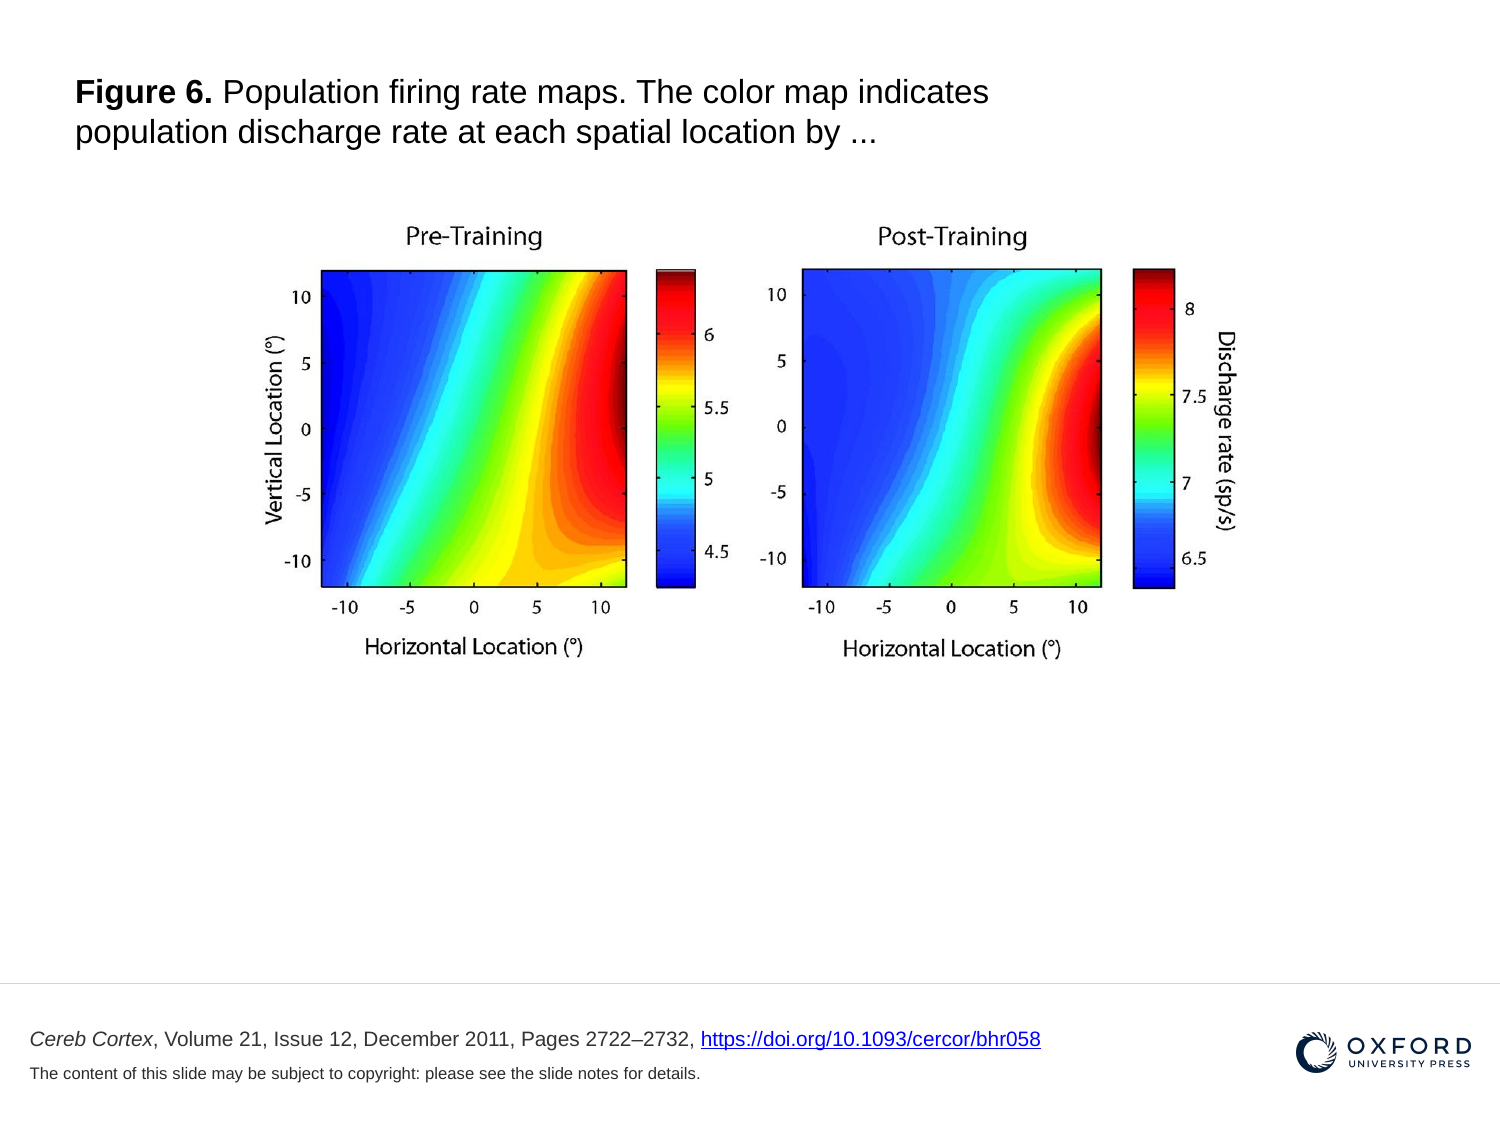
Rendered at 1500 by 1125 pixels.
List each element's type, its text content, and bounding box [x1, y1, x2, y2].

picture [1296, 1032, 1471, 1073]
picture [262, 224, 1238, 661]
title Figure 6. Population firing rate maps. The color map indicates population discharge rate at each spatial location by ... [75, 69, 1078, 171]
footer Cereb Cortex, Volume 21, Issue 12, December 2011, Pages 2722–2732, https://doi.org/10.1093/cercor/bhr058 The content of this slide may be subject to copyright: please see the slide notes for details. [0, 983, 1260, 1125]
